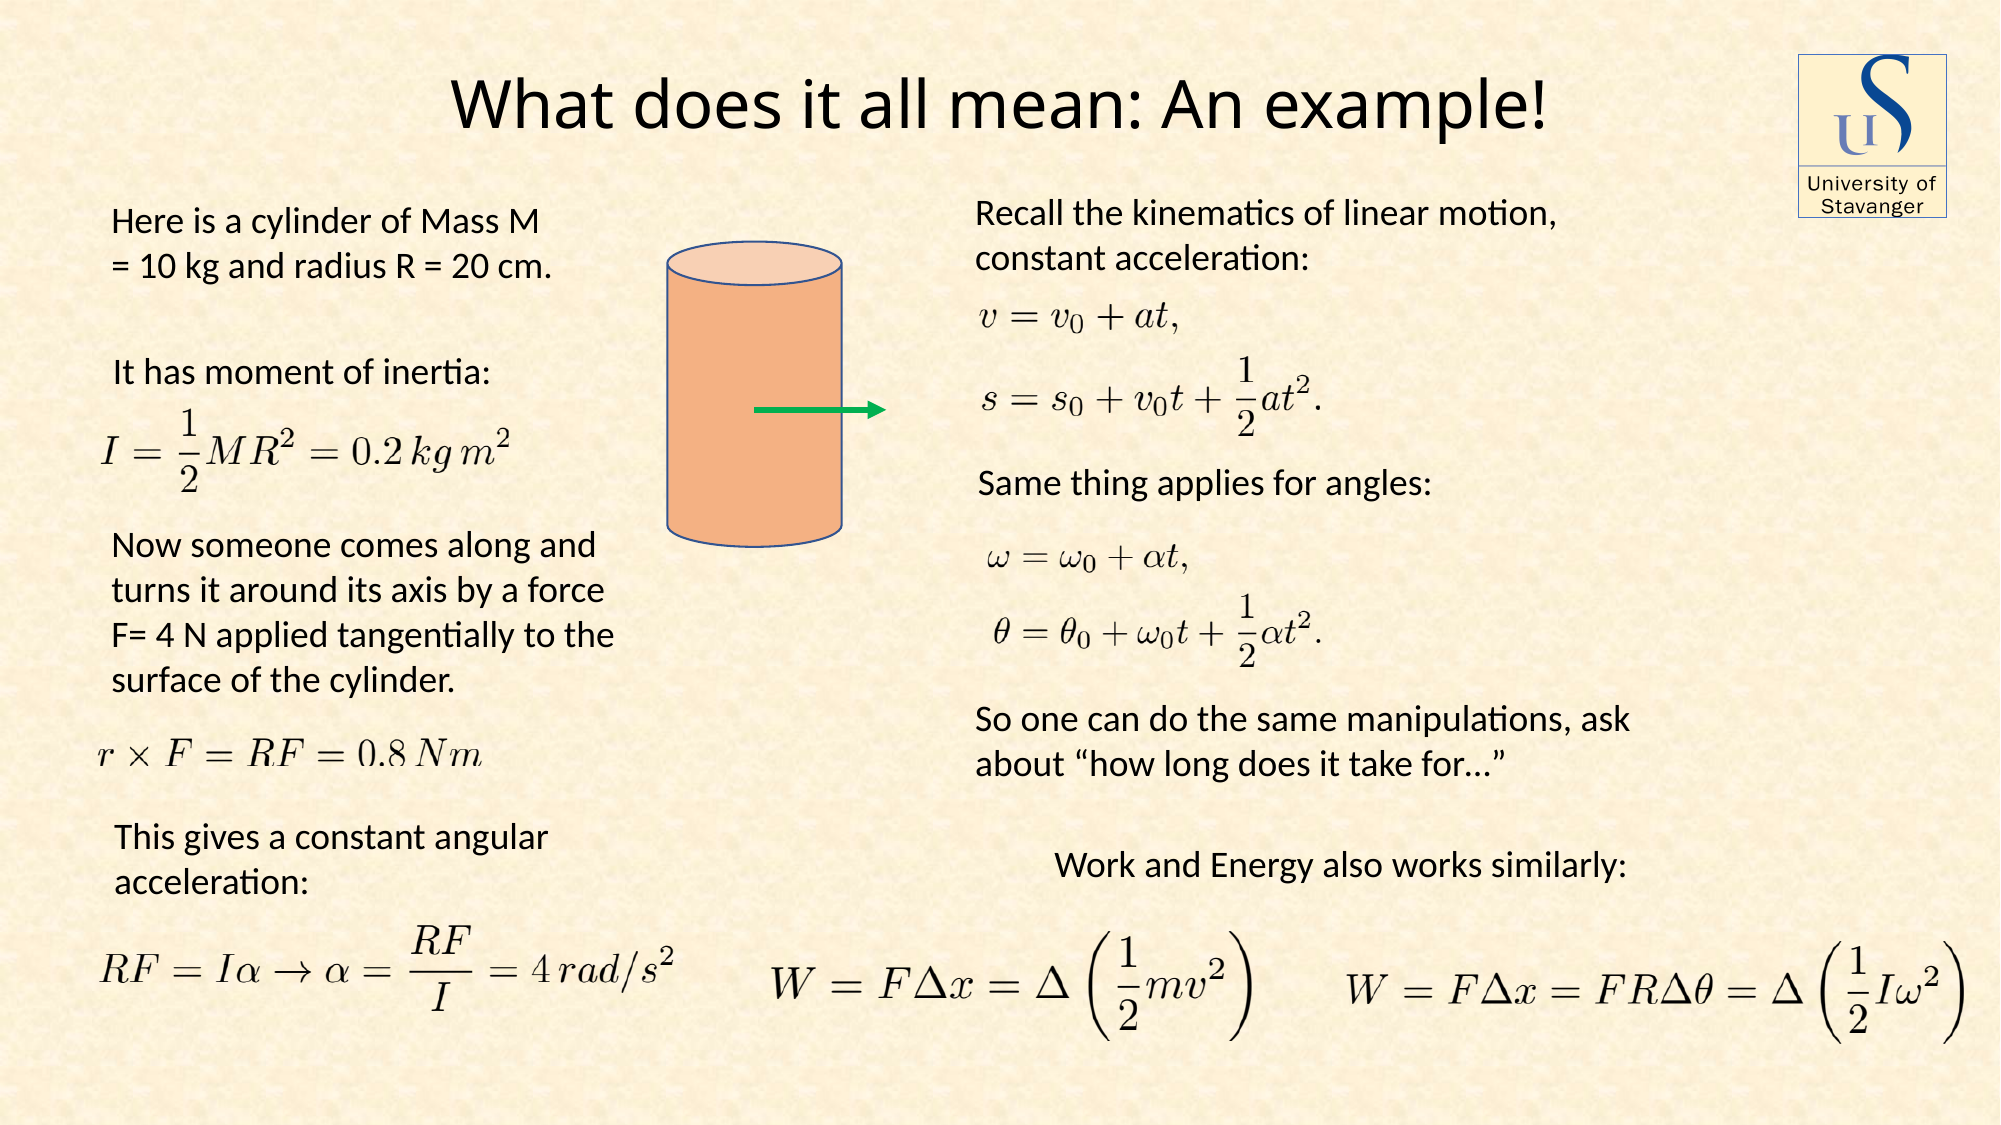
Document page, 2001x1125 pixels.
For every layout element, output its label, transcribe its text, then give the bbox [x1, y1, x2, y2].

text_box This gives a constant angular acceleration: [99, 804, 576, 910]
text_box Work and Energy also works similarly: [1039, 832, 1652, 893]
text_box Now someone comes along and turns it around its axis by a force F= 4 N applied tangentially to the surface of the cylinder. [96, 512, 652, 708]
text_box So one can do the same manipulations, ask about “how long does it take for…” [960, 686, 1705, 791]
text_box It has moment of inertia: [98, 340, 507, 400]
picture [0, 0, 2001, 1125]
text_box Same thing applies for angles: [963, 450, 1449, 510]
text_box [666, 240, 843, 548]
text_box Recall the kinematics of linear motion, constant acceleration: [960, 180, 1575, 286]
title What does it all mean: An example! [137, 59, 1798, 154]
text_box Here is a cylinder of Mass M = 10 kg and radius R = 20 cm. [96, 188, 570, 294]
